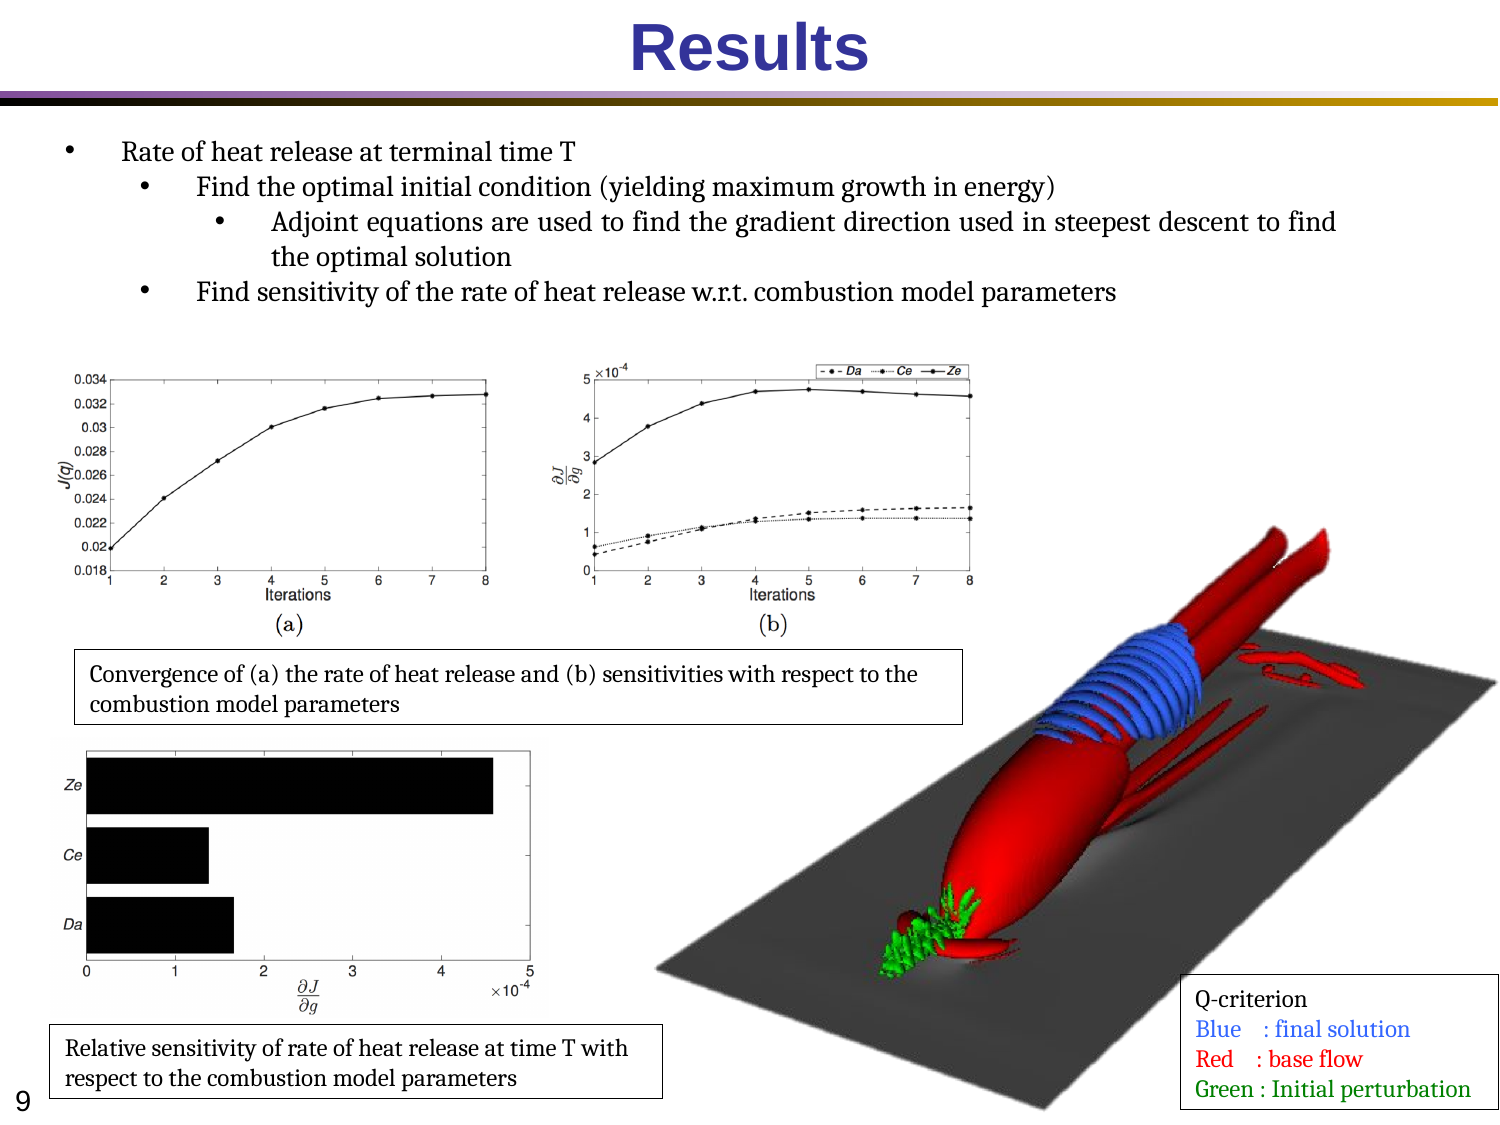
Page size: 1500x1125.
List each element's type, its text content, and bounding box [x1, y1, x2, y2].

picture [49, 349, 1500, 1125]
title Results [0, 0, 1500, 88]
text_box Relative sensitivity of rate of heat release at time T with respect to the combustion model parameters [49, 1026, 496, 1099]
slide_number 9 [0, 1074, 350, 1125]
text_box Convergence of (a) the rate of heat release and (b) sensitivities with respect to the combustion model parameters [74, 655, 496, 725]
text_box Rate of heat release at terminal time T Find the optimal initial condition (yielding maximum growth in energy) Adjoint equations are used to find the gradient direction used in steepest descent to find the optimal solution Find sensitivity of the rate of heat release w.r.t. combustion model parameters [50, 124, 1354, 315]
